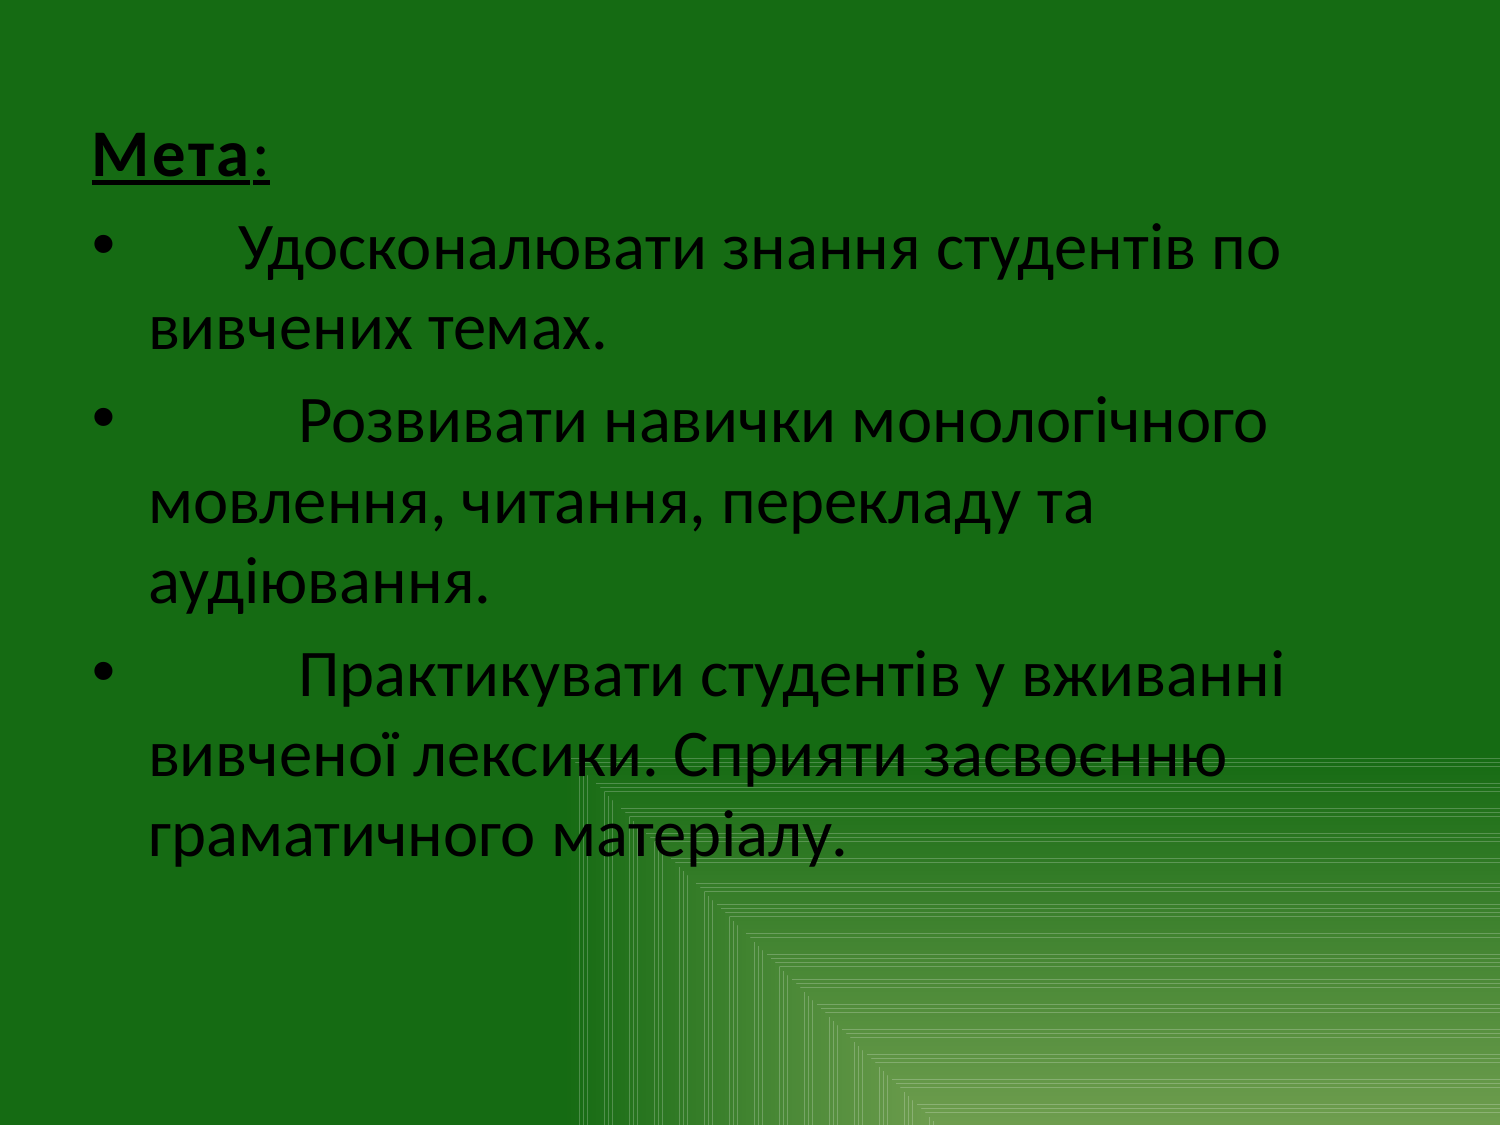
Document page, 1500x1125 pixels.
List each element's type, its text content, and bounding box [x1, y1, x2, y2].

list Мета: Удосконалювати знання студентів по вивчених темах. Розвивати навички монологічного мовлення, читання, перекладу та аудіювання. Практикувати студентів у вживанні вивченої лексики. Сприяти засвоєнню граматичного матеріалу. [76, 101, 1427, 882]
